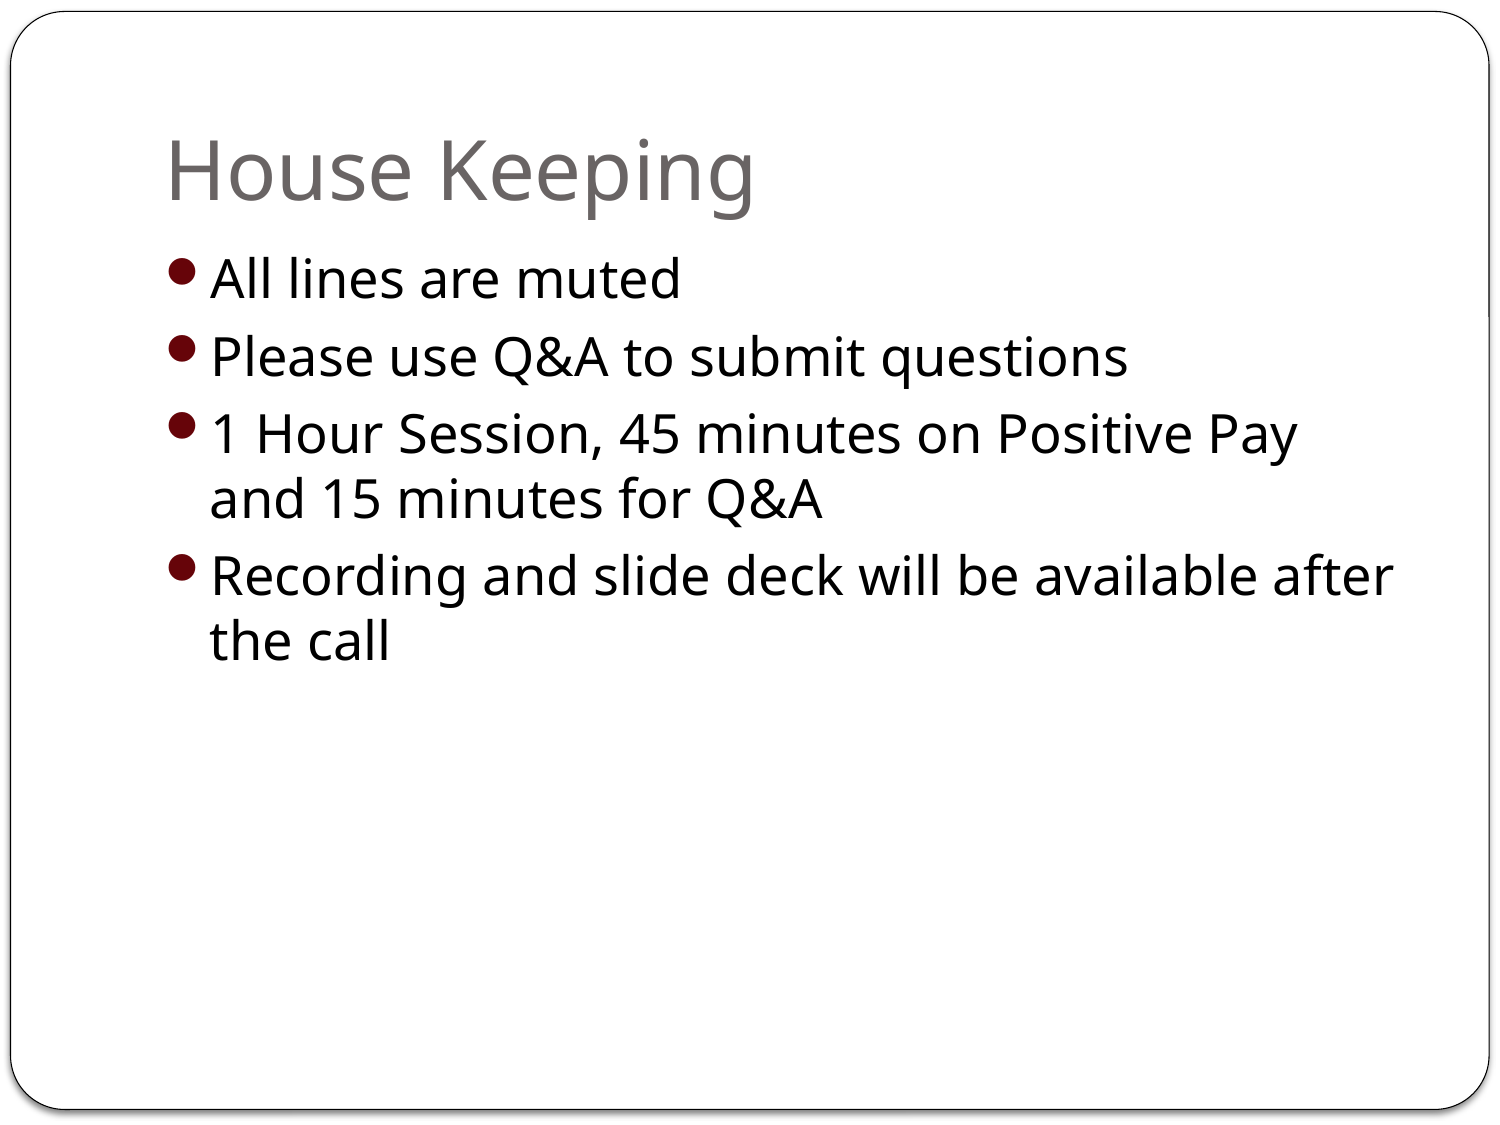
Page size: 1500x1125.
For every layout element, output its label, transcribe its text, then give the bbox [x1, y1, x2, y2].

title House Keeping [150, 45, 1425, 233]
list All lines are muted Please use Q&A to submit questions 1 Hour Session, 45 minutes on Positive Pay and 15 minutes for Q&A Recording and slide deck will be available after the call [150, 237, 1425, 988]
